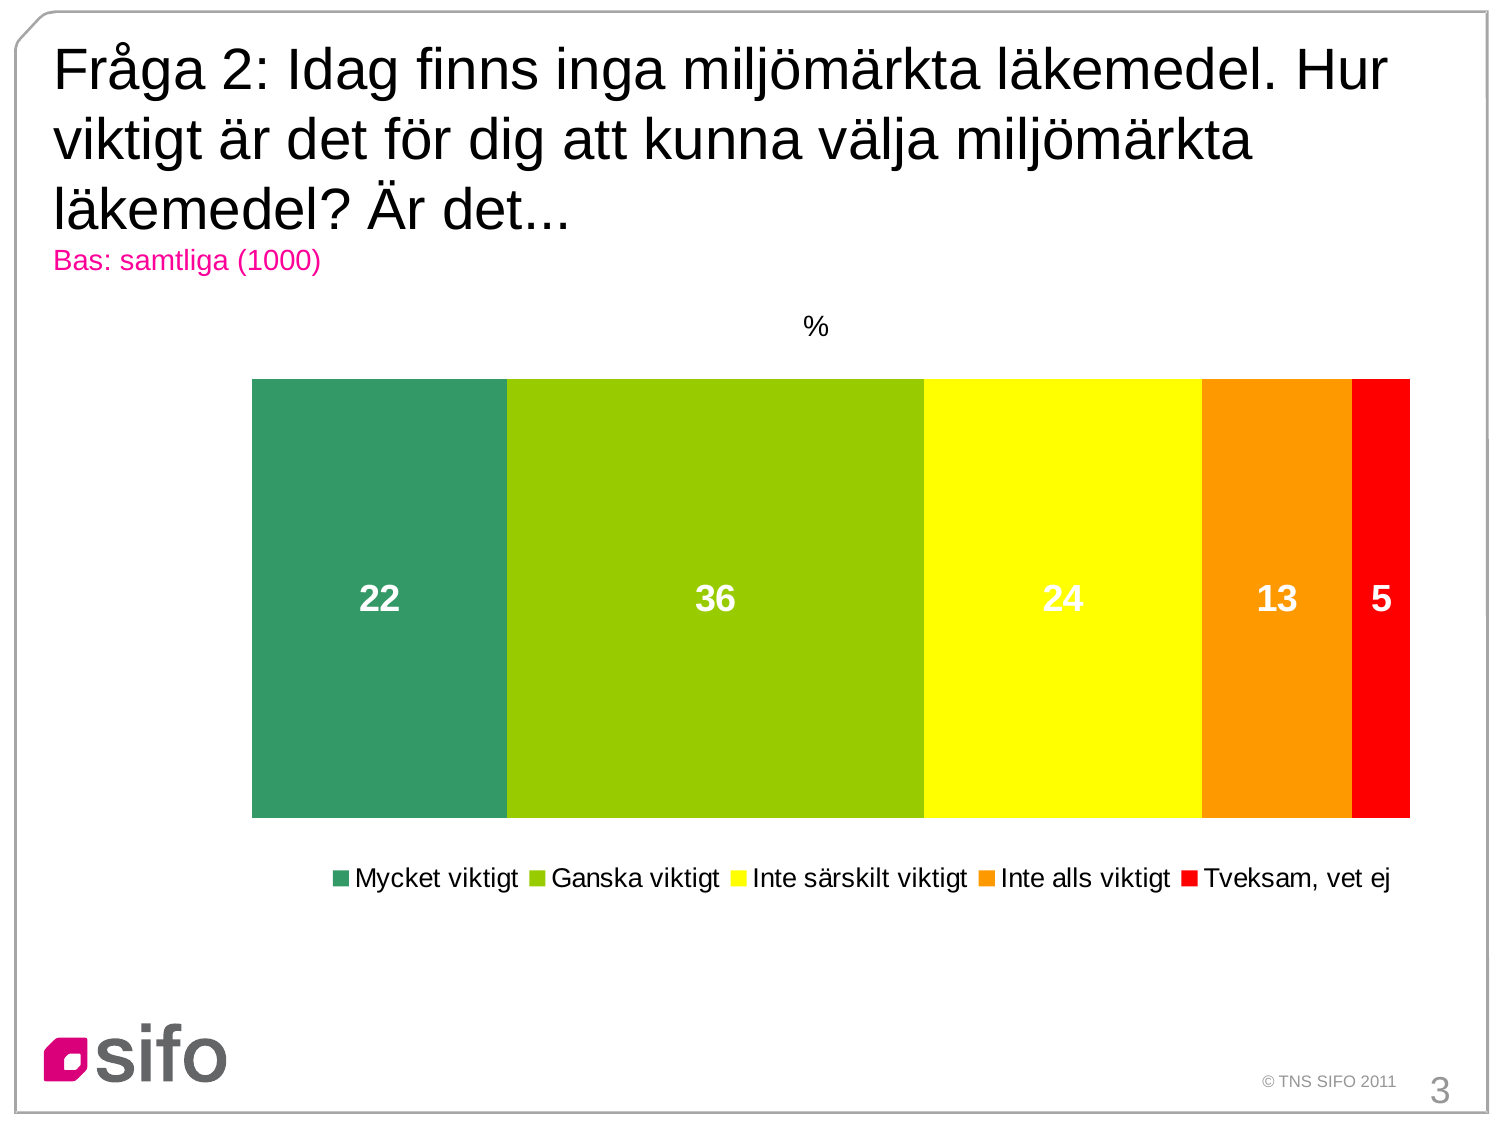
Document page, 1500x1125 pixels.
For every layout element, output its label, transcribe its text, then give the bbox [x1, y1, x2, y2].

chart [0, 231, 1425, 930]
title Fråga 2: Idag finns inga miljömärkta läkemedel. Hur viktigt är det för dig att kunna välja miljömärkta läkemedel? Är det... Bas: samtliga (1000) [52, 30, 1459, 279]
